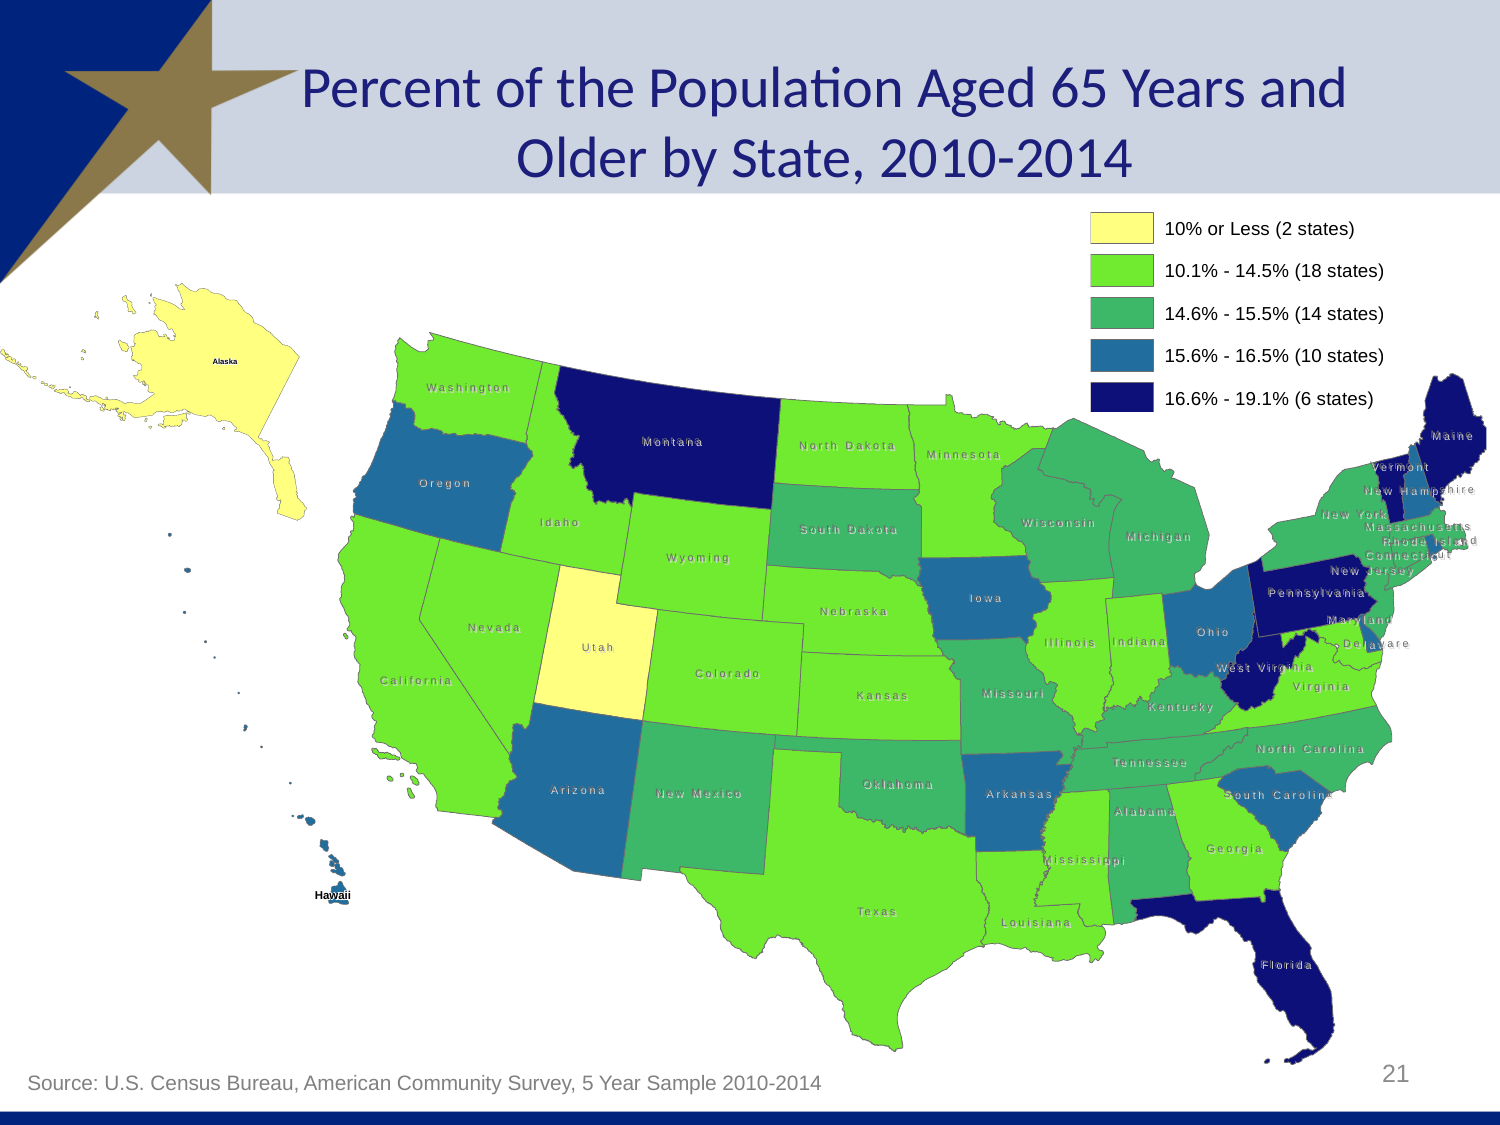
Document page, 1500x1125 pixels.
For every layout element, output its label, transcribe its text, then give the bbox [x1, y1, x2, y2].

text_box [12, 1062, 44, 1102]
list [49, 287, 1488, 1125]
picture [0, 0, 1500, 1125]
title Percent of the Population Aged 65 Years and Older by State, 2010-2014 [262, 37, 1388, 200]
